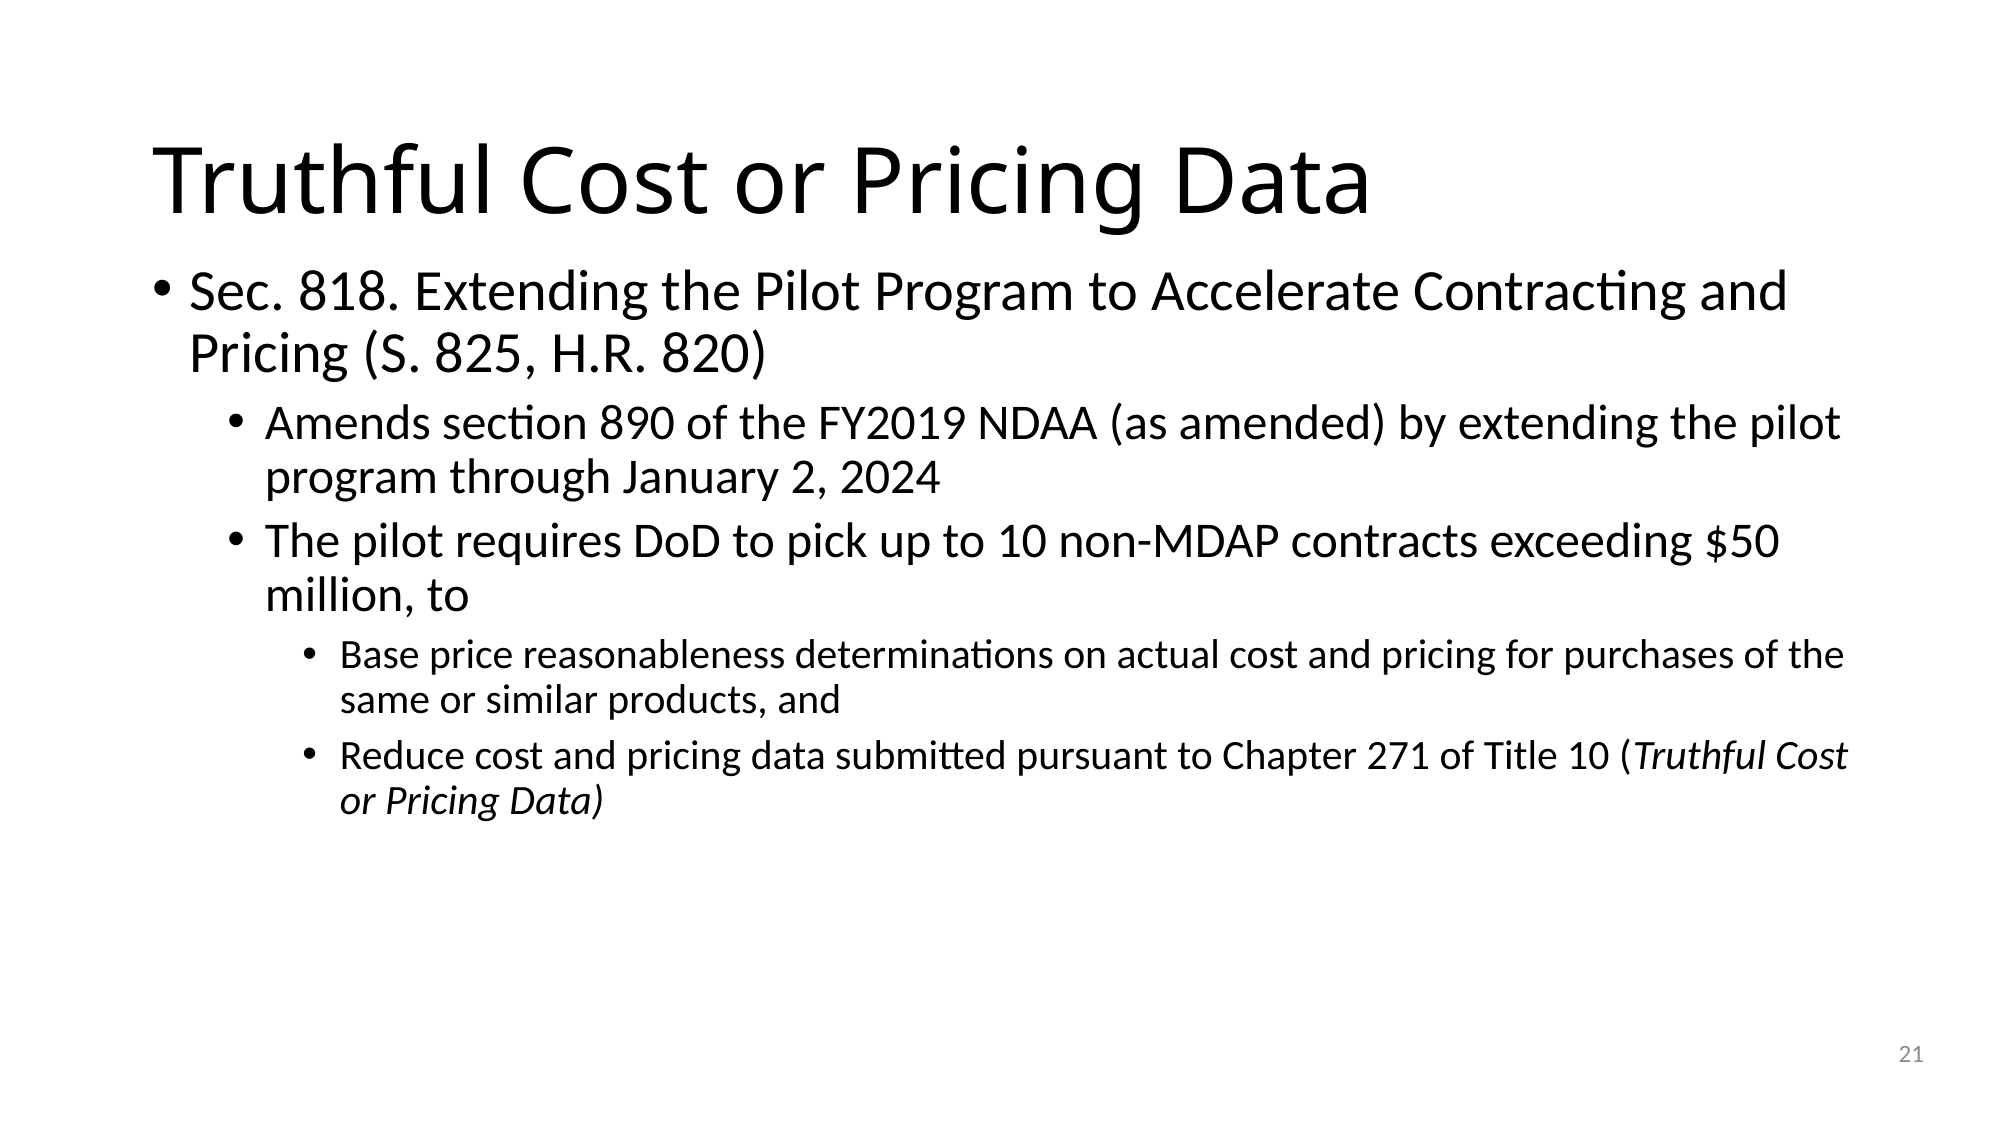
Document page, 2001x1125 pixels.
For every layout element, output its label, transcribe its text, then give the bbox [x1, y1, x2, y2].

slide_number 21 [1827, 1032, 1940, 1073]
list Sec. 818. Extending the Pilot Program to Accelerate Contracting and Pricing (S. 825, H.R. 820) Amends section 890 of the FY2019 NDAA (as amended) by extending the pilot program through January 2, 2024 The pilot requires DoD to pick up to 10 non-MDAP contracts exceeding $50 million, to Base price reasonableness determinations on actual cost and pricing for purchases of the same or similar products, and Reduce cost and pricing data submitted pursuant to Chapter 271 of Title 10 (Truthful Cost or Pricing Data) [137, 252, 1898, 1121]
title Truthful Cost or Pricing Data [137, 115, 1898, 252]
